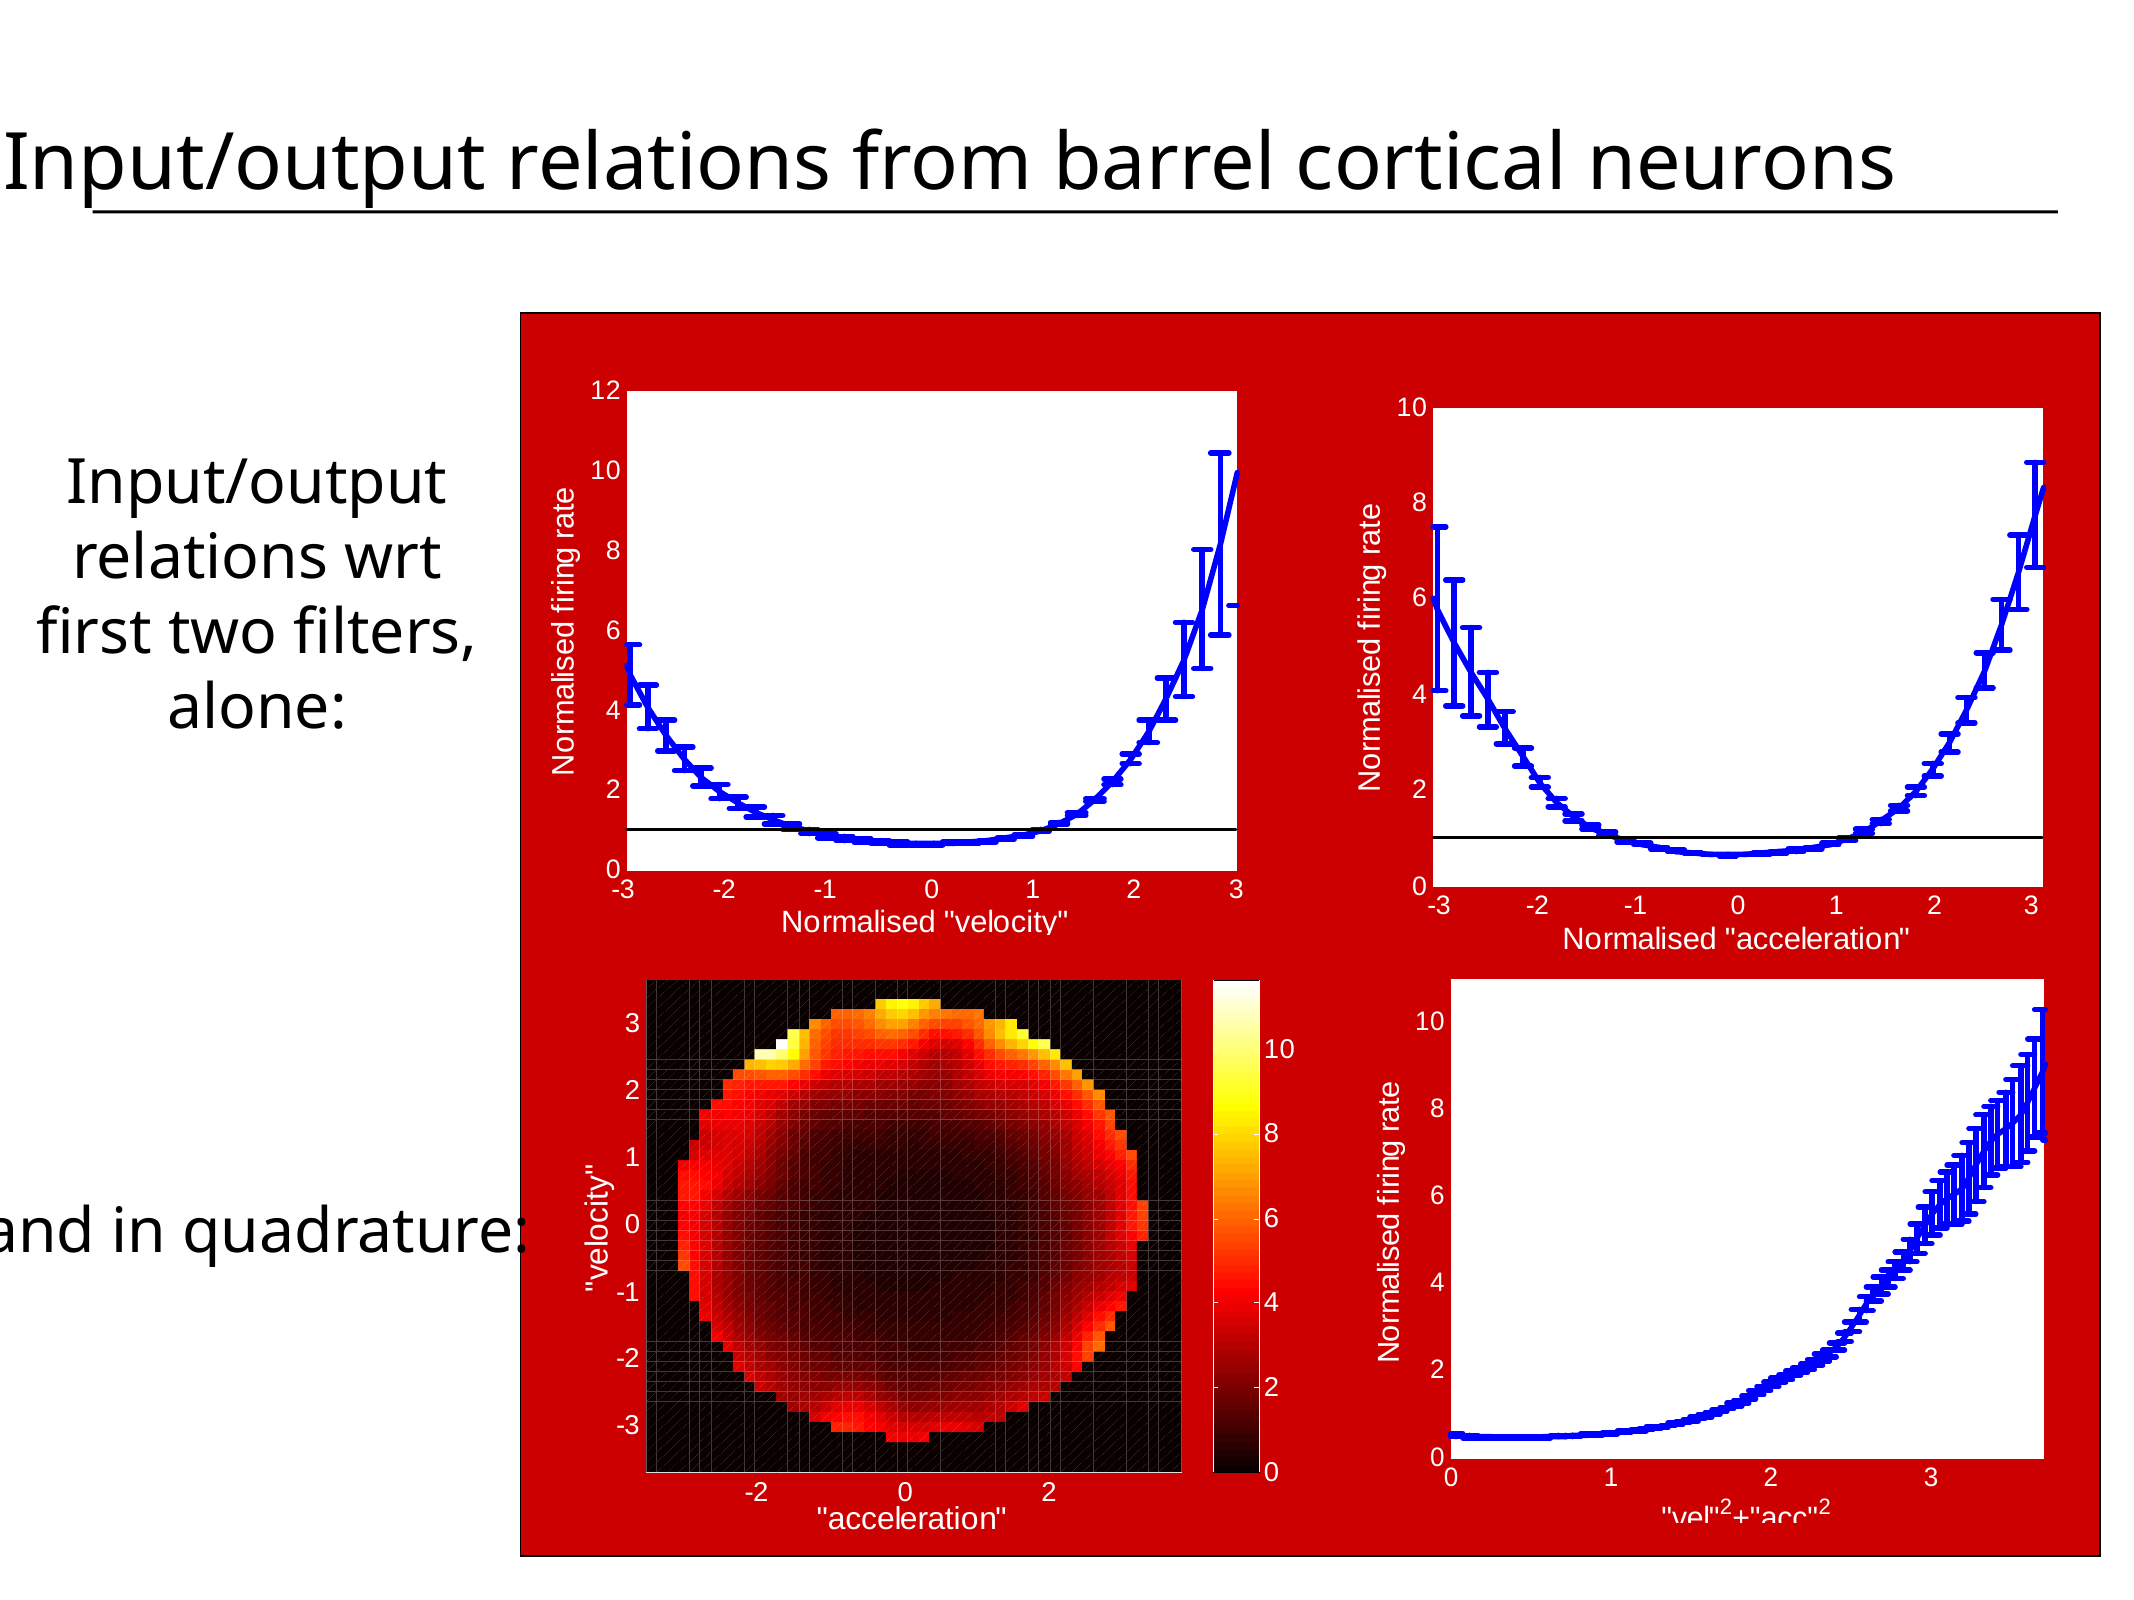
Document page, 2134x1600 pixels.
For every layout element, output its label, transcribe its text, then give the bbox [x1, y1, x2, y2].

text_box Input/output relations wrt first two filters, alone: and in quadrature: [0, 430, 514, 1277]
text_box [520, 312, 2117, 1557]
text_box Input/output relations from barrel cortical neurons [0, 99, 1919, 217]
